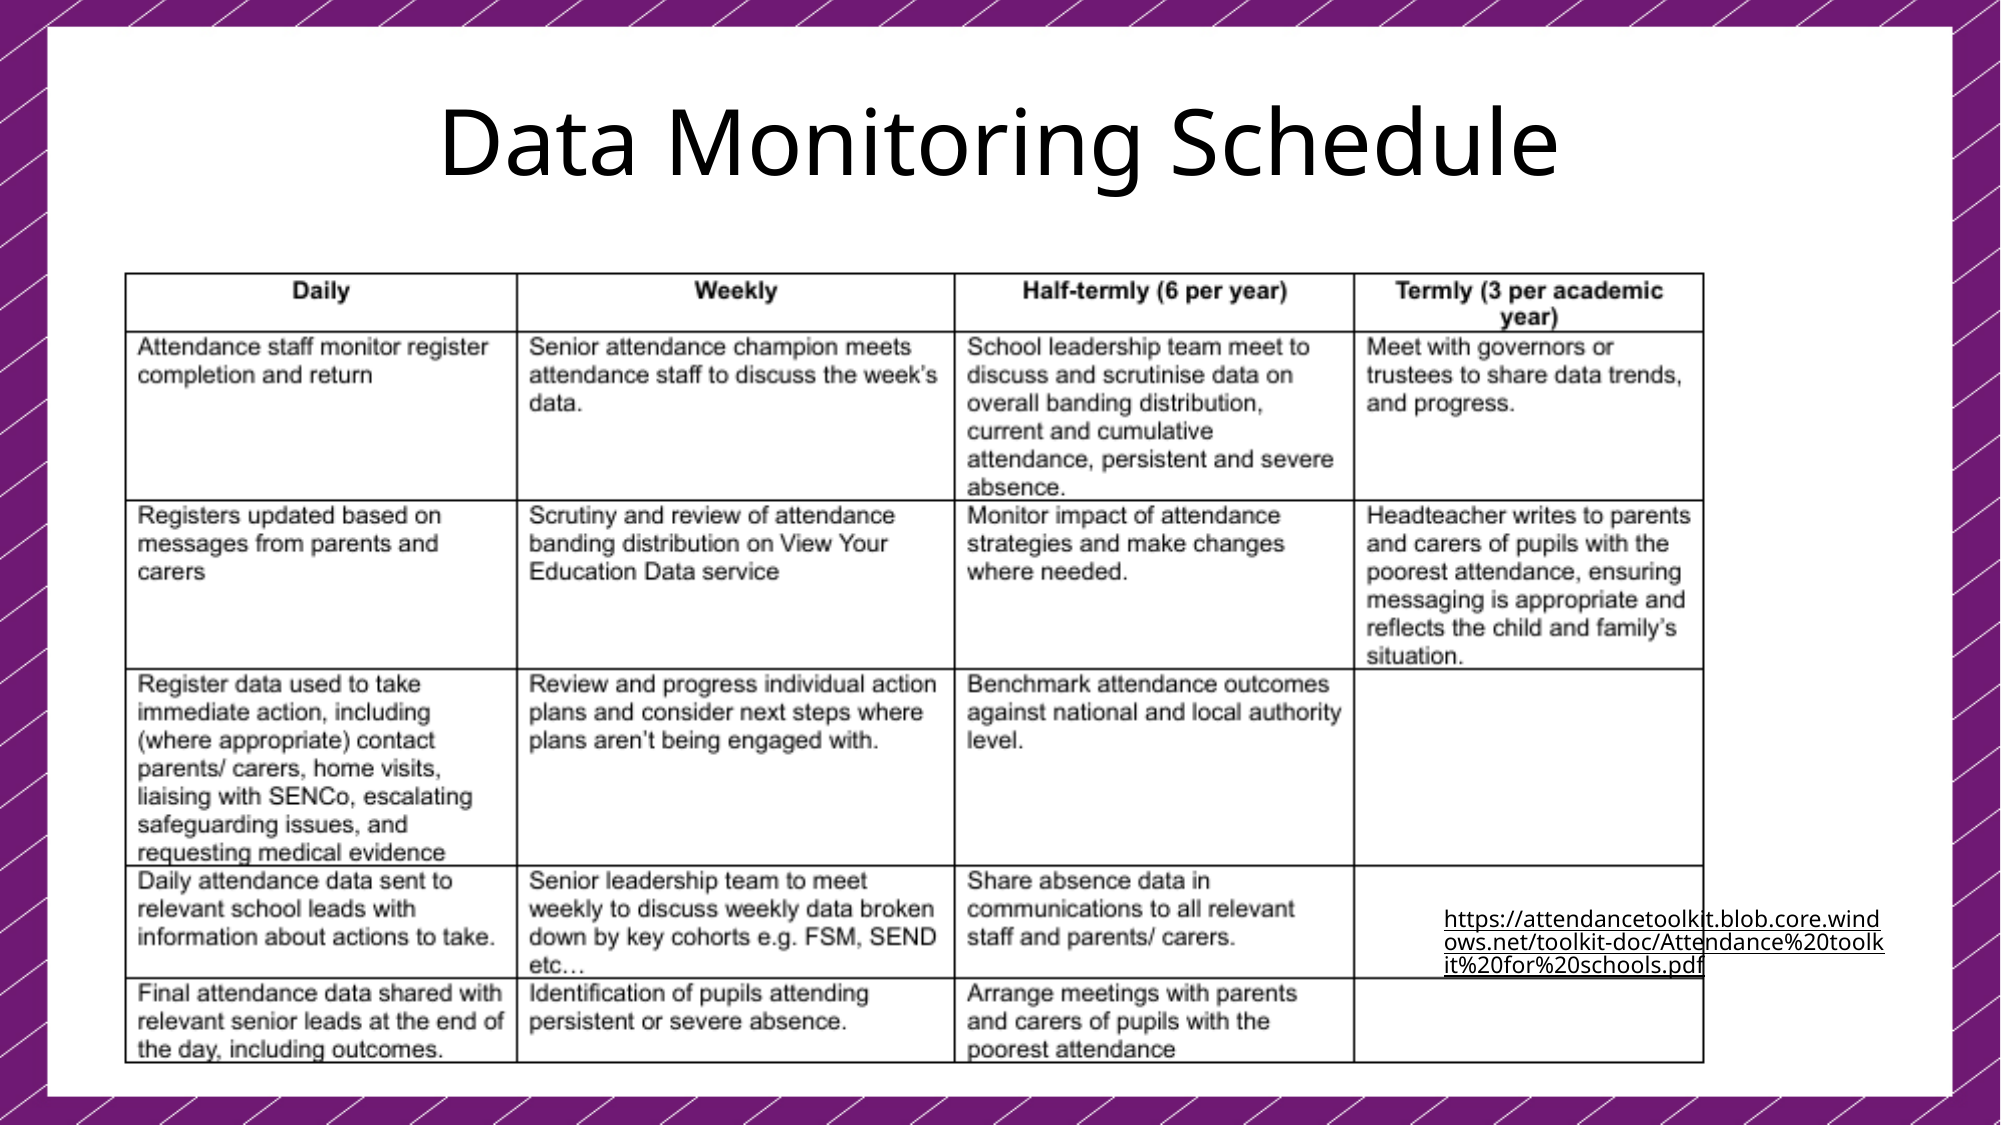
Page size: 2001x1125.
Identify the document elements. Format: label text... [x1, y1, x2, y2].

picture [0, 0, 2001, 1125]
title Data Monitoring Schedule [99, 45, 1900, 233]
list https://attendancetoolkit.blob.core.windows.net/toolkit-doc/Attendance%20toolkit%20for%20schools.pdf [1428, 897, 1900, 1125]
